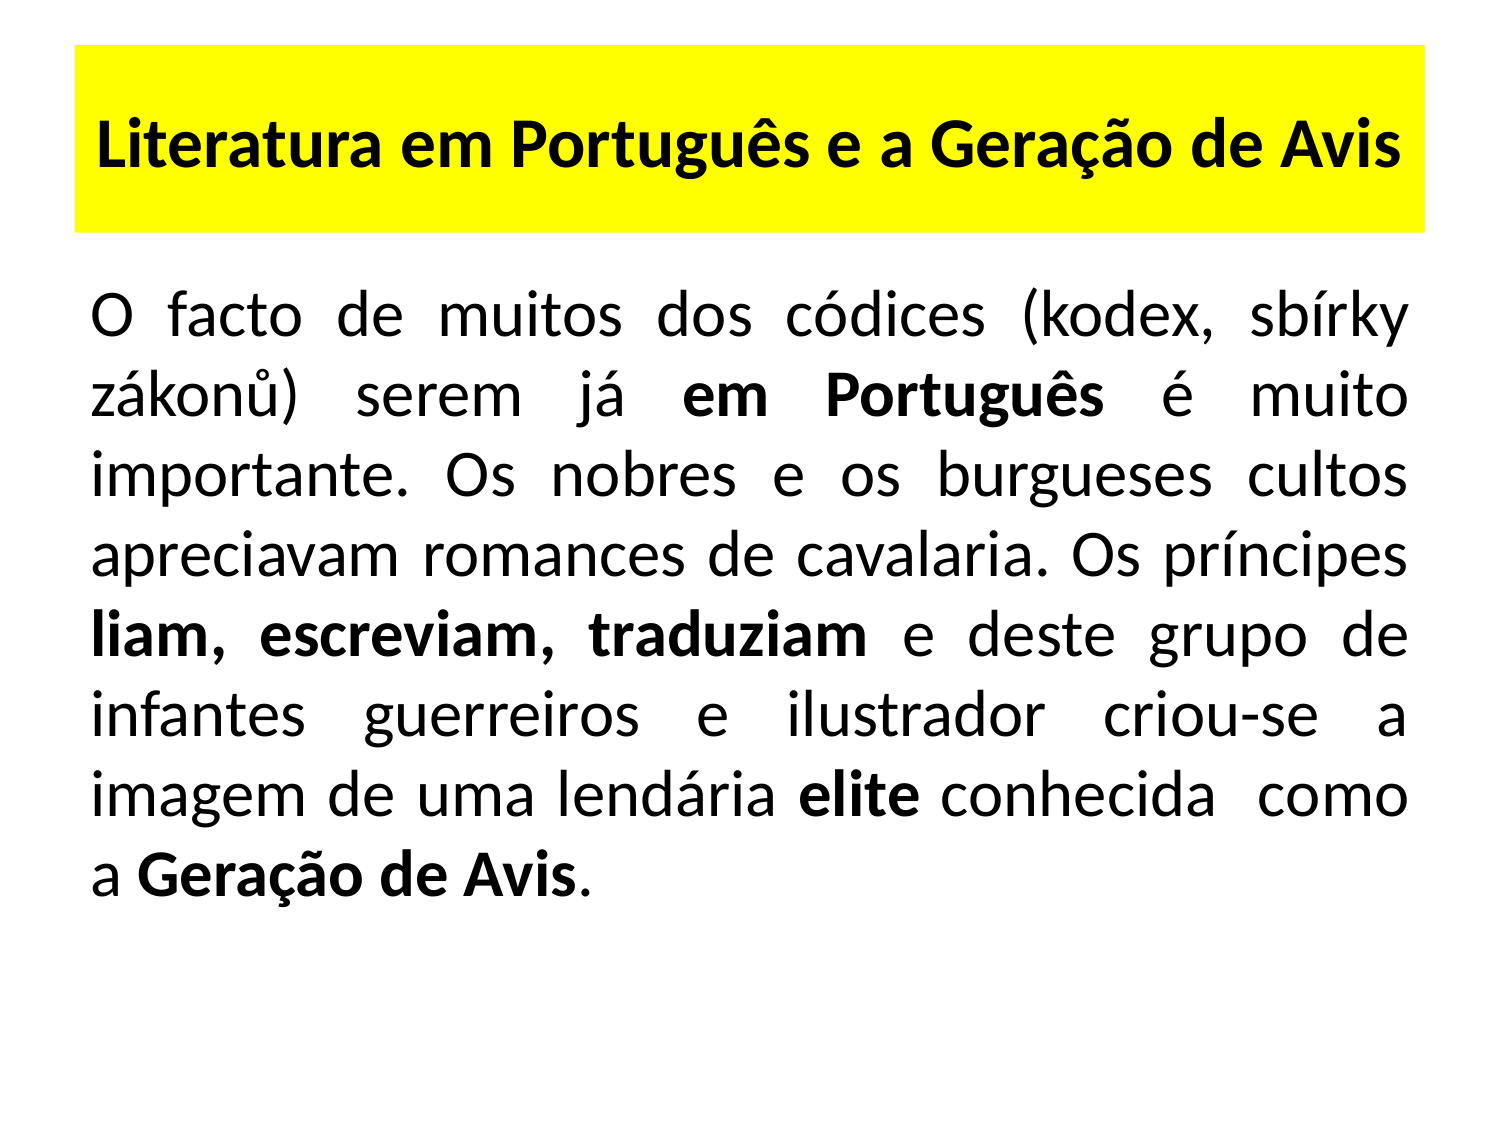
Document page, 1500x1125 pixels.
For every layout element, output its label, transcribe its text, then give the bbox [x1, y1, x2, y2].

title Literatura em Português e a Geração de Avis [75, 45, 1425, 233]
list O facto de muitos dos códices (kodex, sbírky zákonů) serem já em Português é muito importante. Os nobres e os burgueses cultos apreciavam romances de cavalaria. Os príncipes liam, escreviam, traduziam e deste grupo de infantes guerreiros e ilustrador criou-se a imagem de uma lendária elite conhecida como a Geração de Avis. [75, 262, 1425, 1005]
